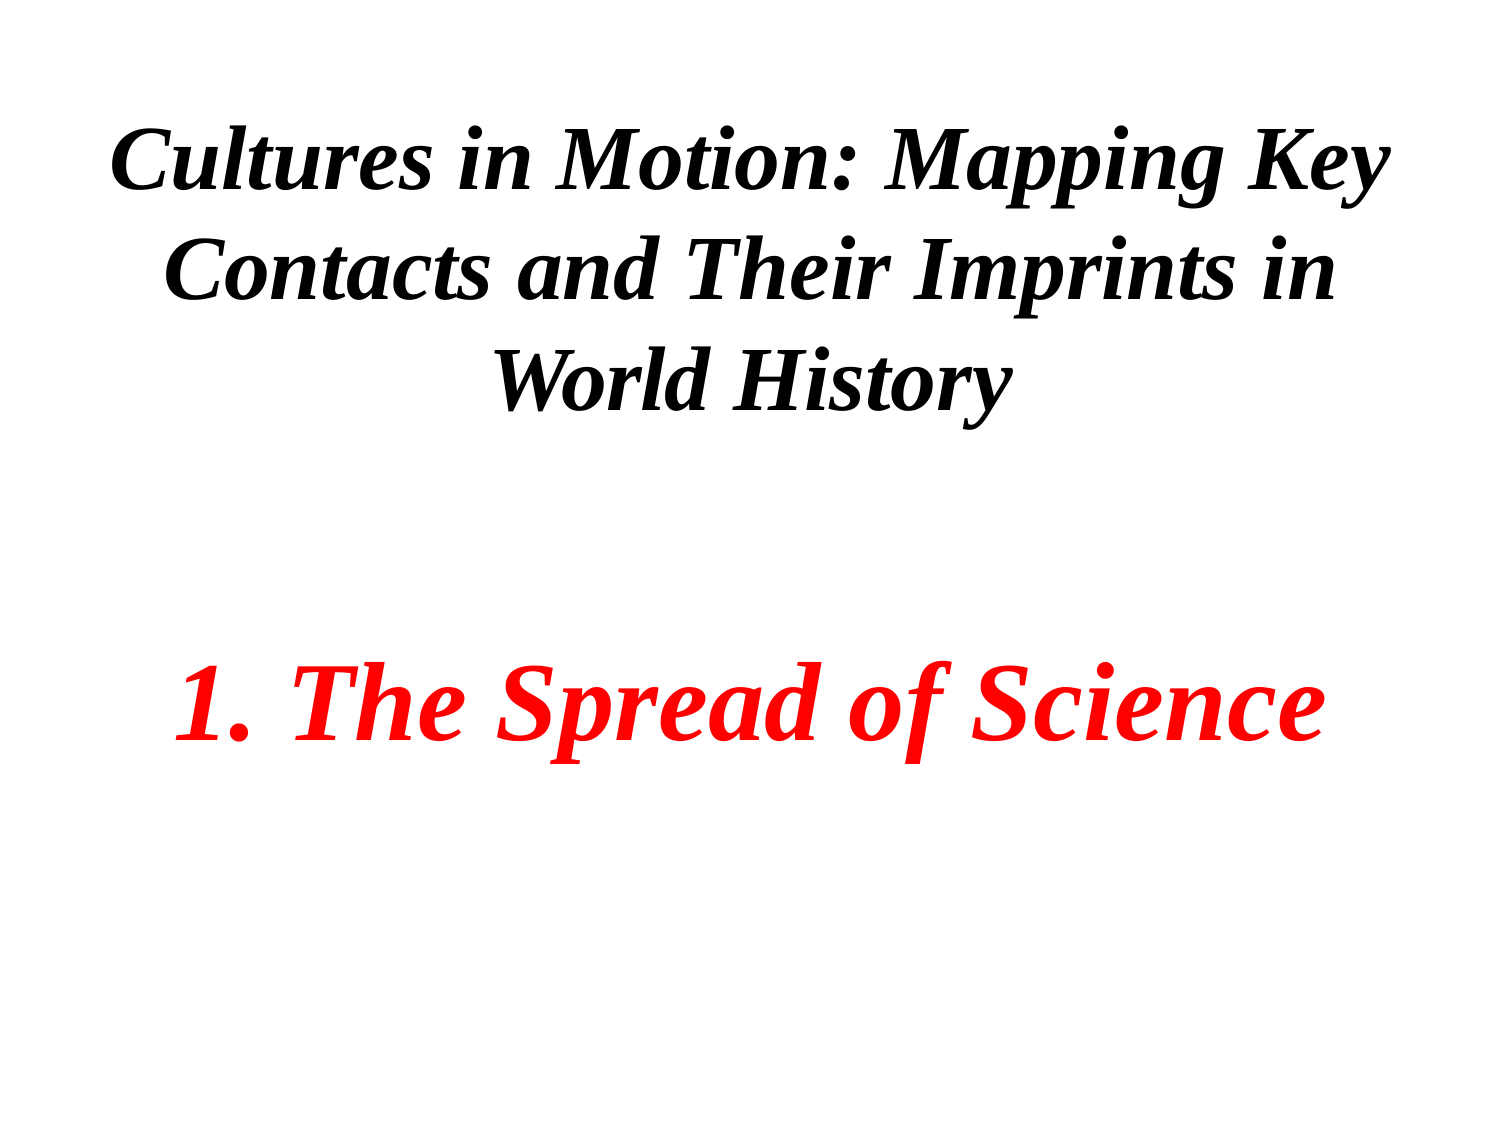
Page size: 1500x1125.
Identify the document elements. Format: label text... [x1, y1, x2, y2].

title Cultures in Motion: Mapping Key Contacts and Their Imprints in World History [106, 96, 1394, 429]
subtitle 1. The Spread of Science [170, 625, 1330, 1125]
